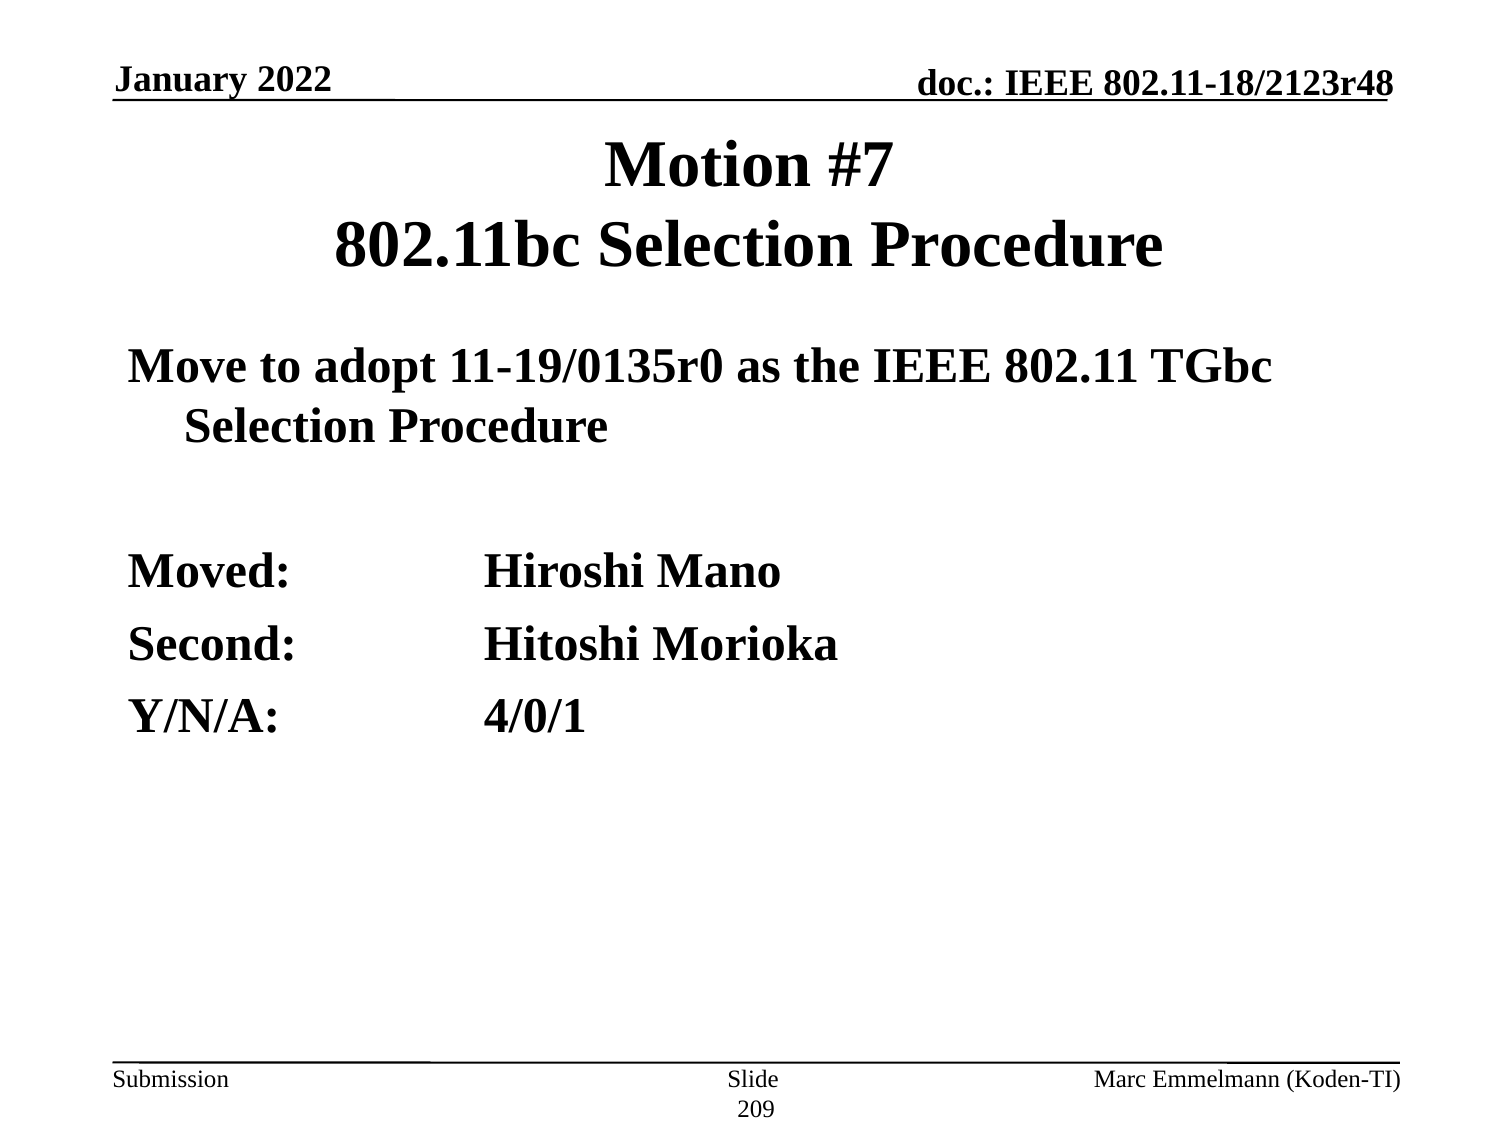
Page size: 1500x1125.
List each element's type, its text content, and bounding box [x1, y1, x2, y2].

list Move to adopt 11-19/0135r0 as the IEEE 802.11 TGbc Selection Procedure Moved: Hiroshi Mano Second: Hitoshi Morioka Y/N/A: 4/0/1 [112, 324, 1388, 1000]
footer Marc Emmelmann (Koden-TI) [878, 1061, 1402, 1093]
slide_number Slide 209 [712, 1061, 800, 1123]
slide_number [114, 54, 423, 100]
title Motion #7 802.11bc Selection Procedure [112, 112, 1388, 288]
